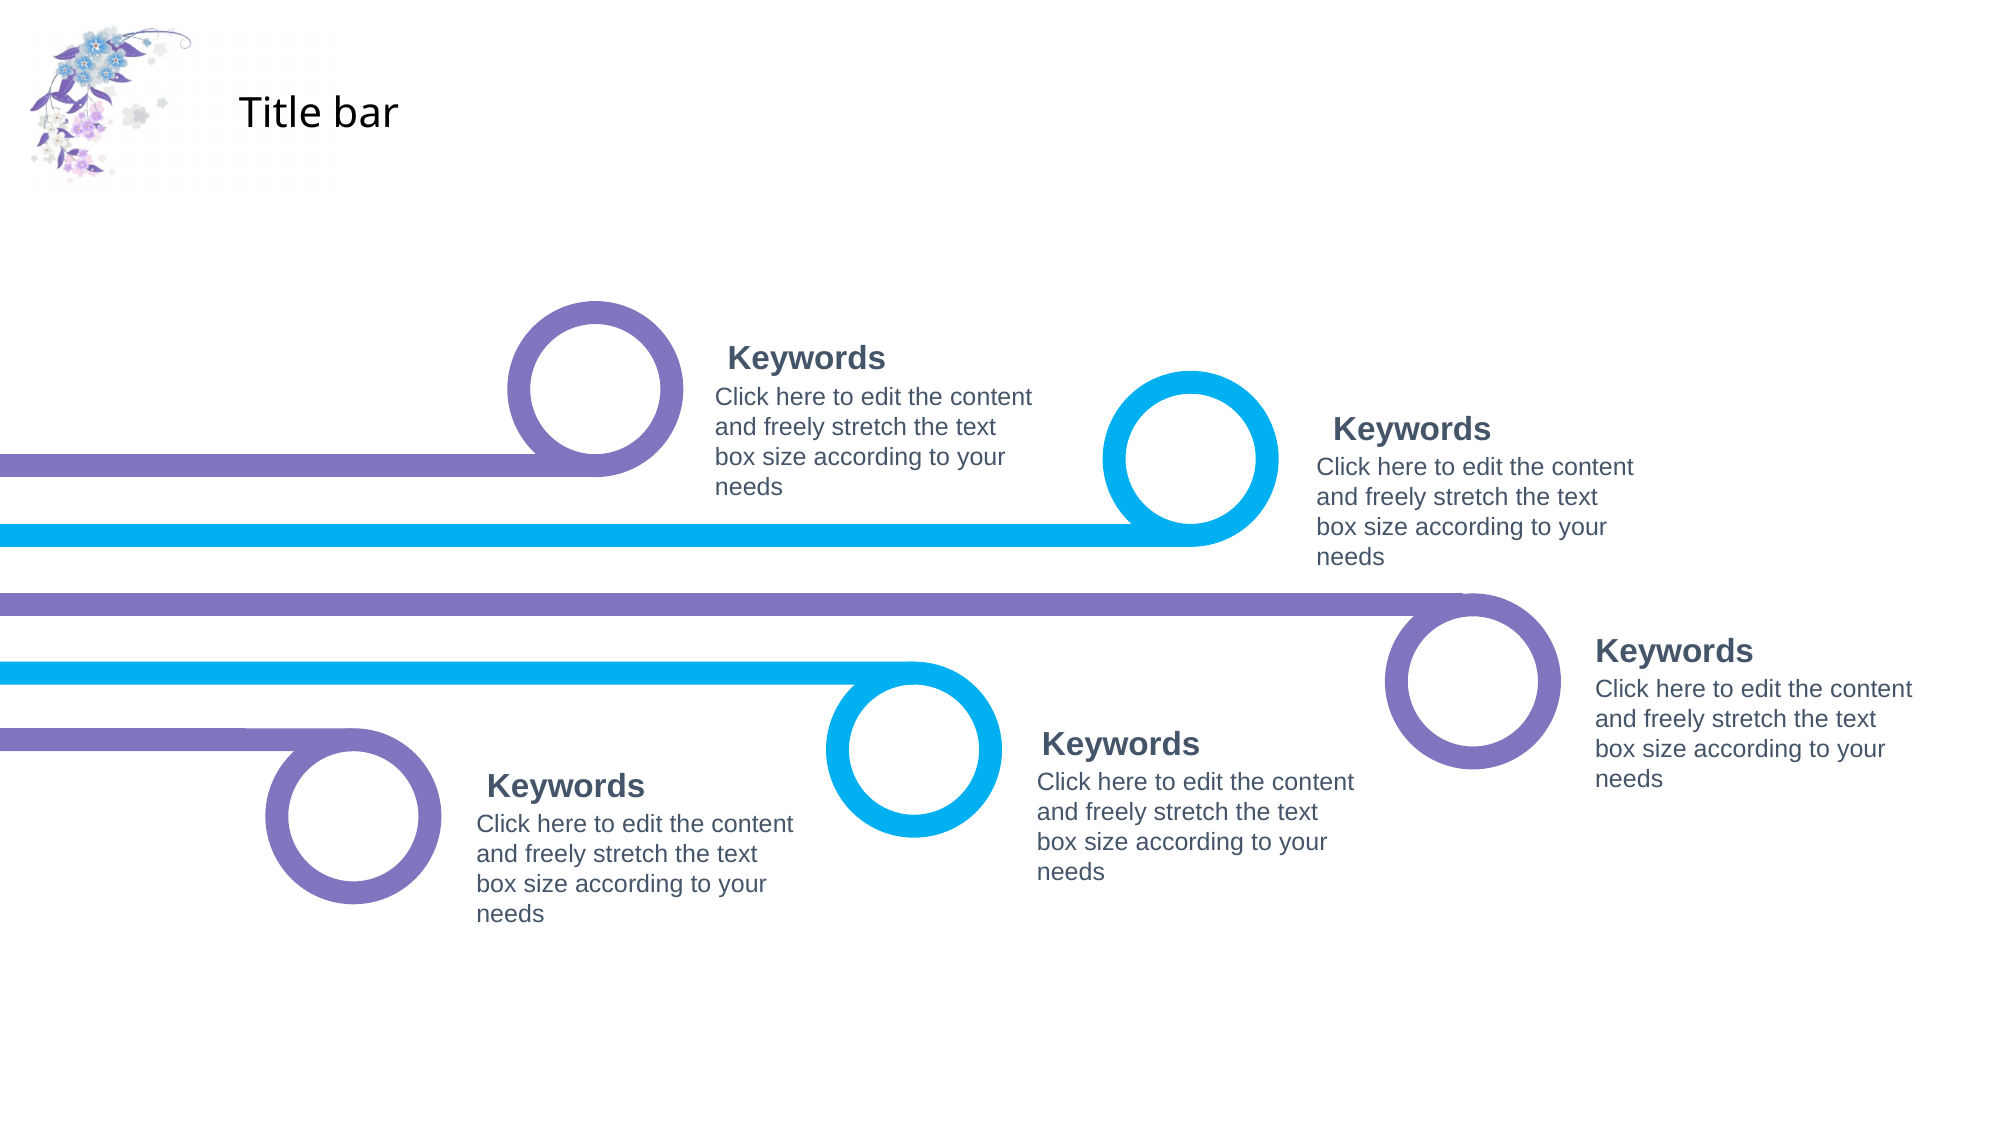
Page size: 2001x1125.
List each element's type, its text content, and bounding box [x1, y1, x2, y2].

text_box Click here to edit the content and freely stretch the text box size according to your needs [1036, 765, 1366, 886]
text_box Keywords [699, 336, 914, 377]
text_box [518, 312, 672, 466]
text_box Click here to edit the content and freely stretch the text box size according to your needs [1316, 450, 1645, 571]
text_box Keywords [1300, 406, 1524, 447]
text_box Keywords [1021, 721, 1222, 762]
text_box Click here to edit the content and freely stretch the text box size according to your needs [715, 380, 1044, 501]
text_box [837, 673, 991, 827]
text_box [1114, 382, 1268, 536]
text_box Keywords [1579, 629, 1771, 670]
text_box Title bar [337, 78, 560, 143]
text_box [276, 739, 430, 893]
text_box Keywords [460, 763, 672, 804]
text_box Click here to edit the content and freely stretch the text box size according to your needs [1594, 672, 1924, 793]
text_box [1396, 604, 1550, 758]
picture [30, 24, 338, 197]
text_box Click here to edit the content and freely stretch the text box size according to your needs [476, 807, 805, 928]
